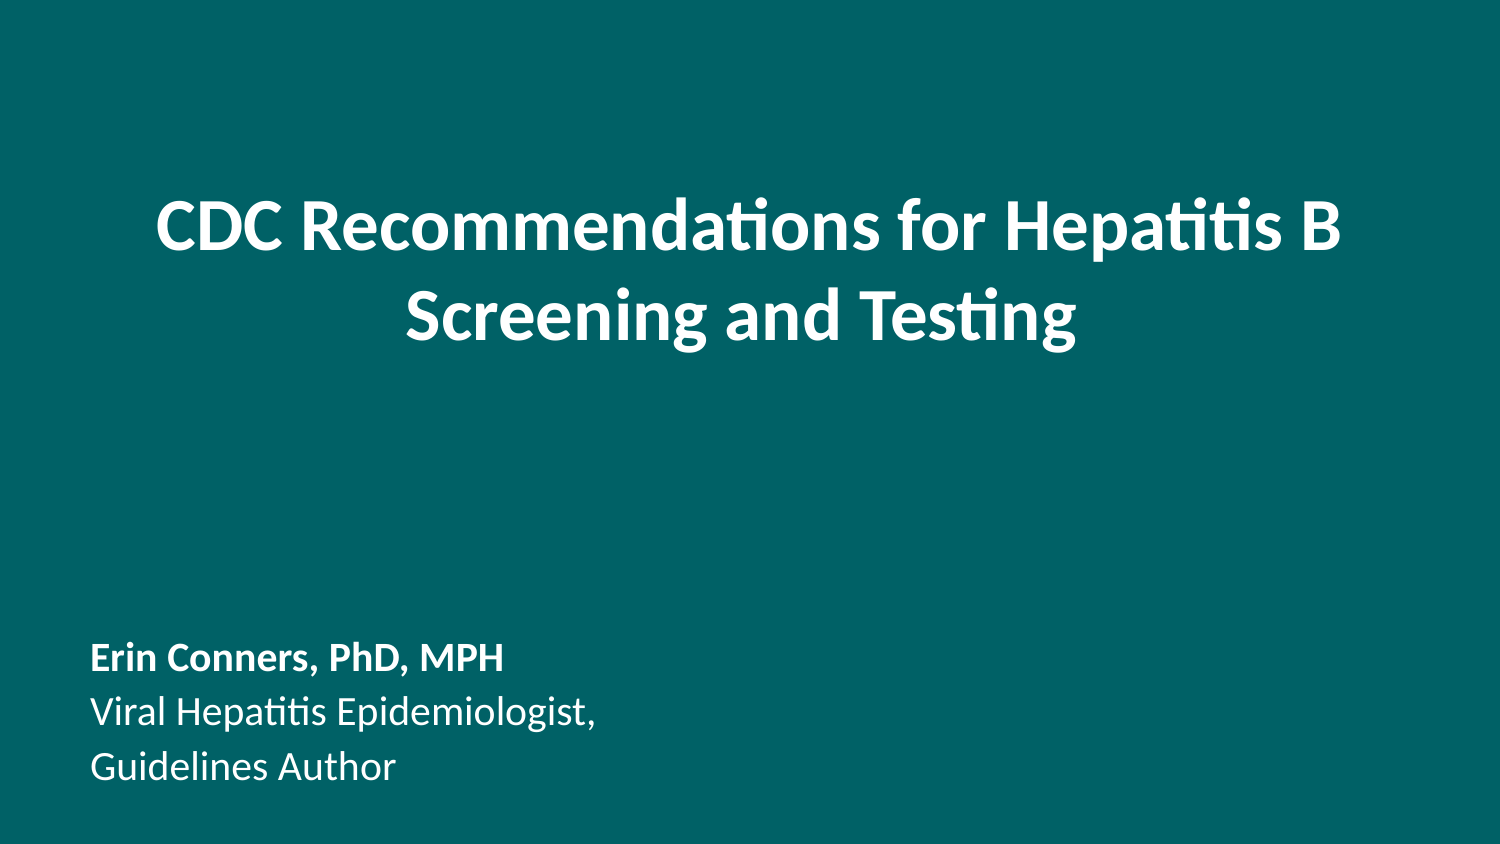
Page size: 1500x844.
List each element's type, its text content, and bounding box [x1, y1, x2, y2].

title CDC Recommendations for Hepatitis B Screening and Testing [69, 189, 1431, 363]
list Erin Conners, PhD, MPH Viral Hepatitis Epidemiologist, Guidelines Author [75, 726, 1350, 796]
